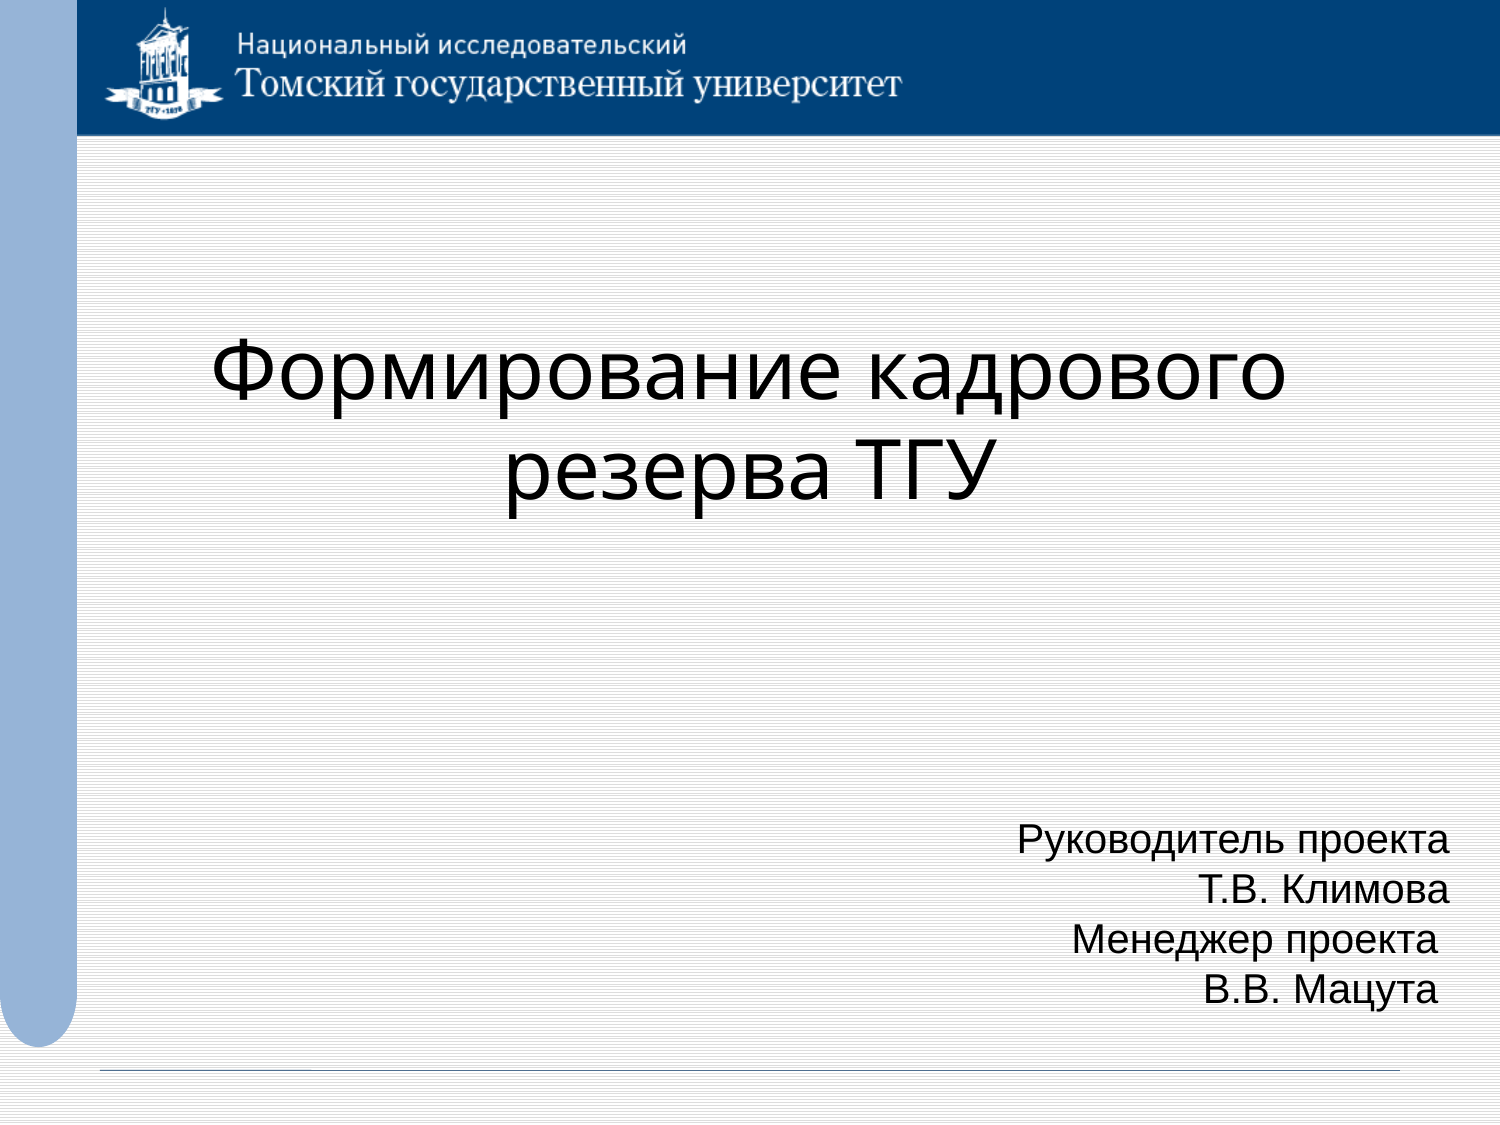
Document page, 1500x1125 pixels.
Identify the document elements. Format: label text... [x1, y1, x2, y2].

subtitle Руководитель проекта Т.В. Климова Менеджер проекта В.В. Мацута [791, 804, 1465, 1071]
title Формирование кадрового резерва ТГУ [112, 308, 1388, 640]
picture [77, 0, 1500, 136]
